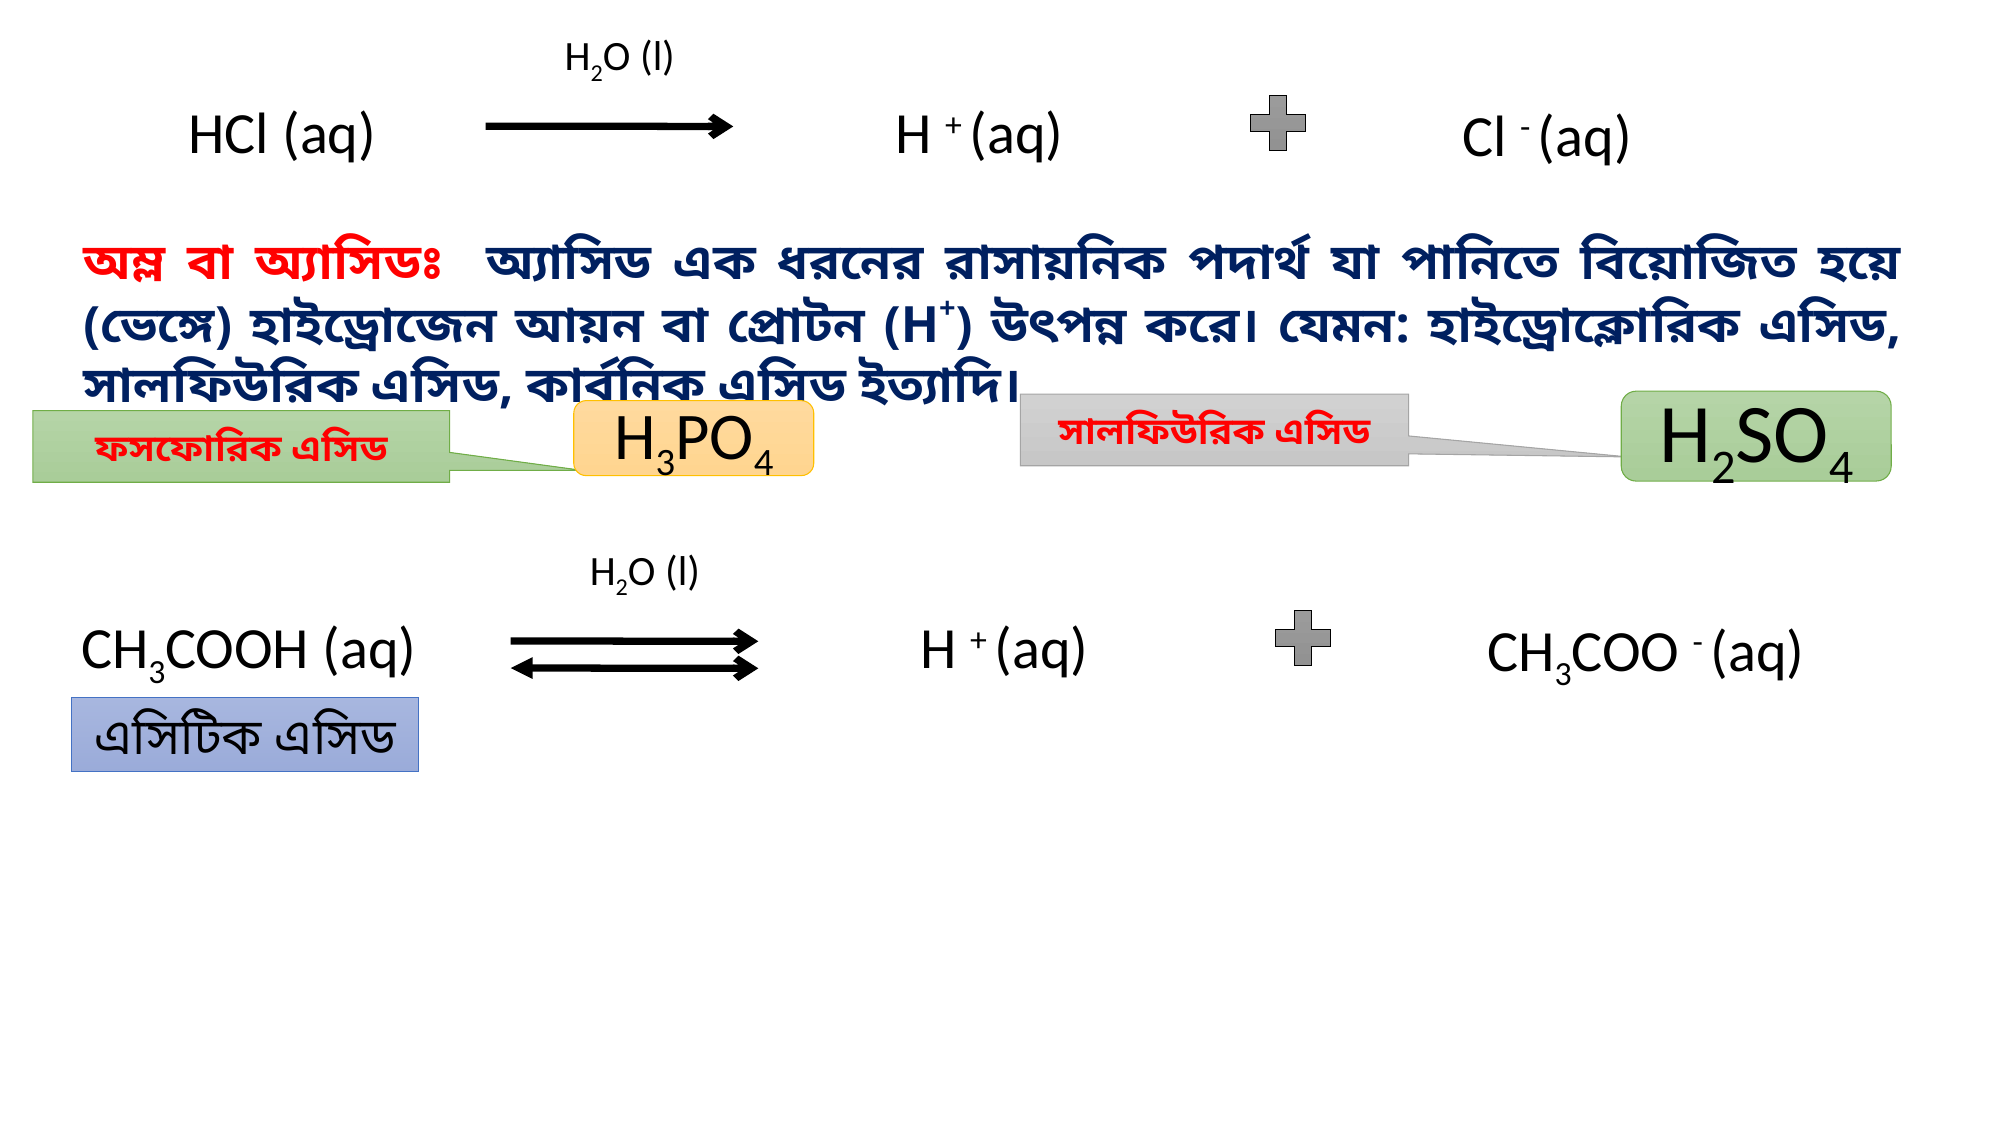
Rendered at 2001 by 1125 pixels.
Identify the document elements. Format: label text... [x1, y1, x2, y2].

text_box সালফিউরিক এসিড [1019, 393, 1620, 467]
text_box [1275, 610, 1331, 666]
text_box HCl (aq) [173, 88, 412, 173]
text_box অম্ল বা অ্যাসিডঃ অ্যাসিড এক ধরনের রাসায়নিক পদার্থ যা পানিতে বিয়োজিত হয়ে (ভেঙ্গে) হাইড্রোজেন আয়ন বা প্রোটন (H+) উৎপন্ন করে। যেমন: হাইড্রোক্লোরিক এসিড, সালফিউরিক এসিড, কার্বনিক এসিড ইত্যাদি। [68, 221, 1916, 420]
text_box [510, 640, 759, 669]
text_box H2O (l) [549, 21, 743, 94]
text_box CH3COOH (aq) [66, 602, 437, 698]
text_box H3PO4 [573, 400, 815, 477]
text_box H2O (l) [574, 536, 768, 608]
text_box ফসফোরিক এসিড [32, 410, 575, 483]
text_box এসিটিক এসিড [71, 697, 419, 772]
text_box CH3COO - (aq) [1472, 605, 1857, 700]
text_box H2SO4 [1620, 390, 1892, 482]
text_box H + (aq) [880, 88, 1098, 173]
text_box H + (aq) [905, 602, 1123, 688]
text_box [1250, 95, 1306, 151]
text_box Cl - (aq) [1447, 90, 1653, 176]
